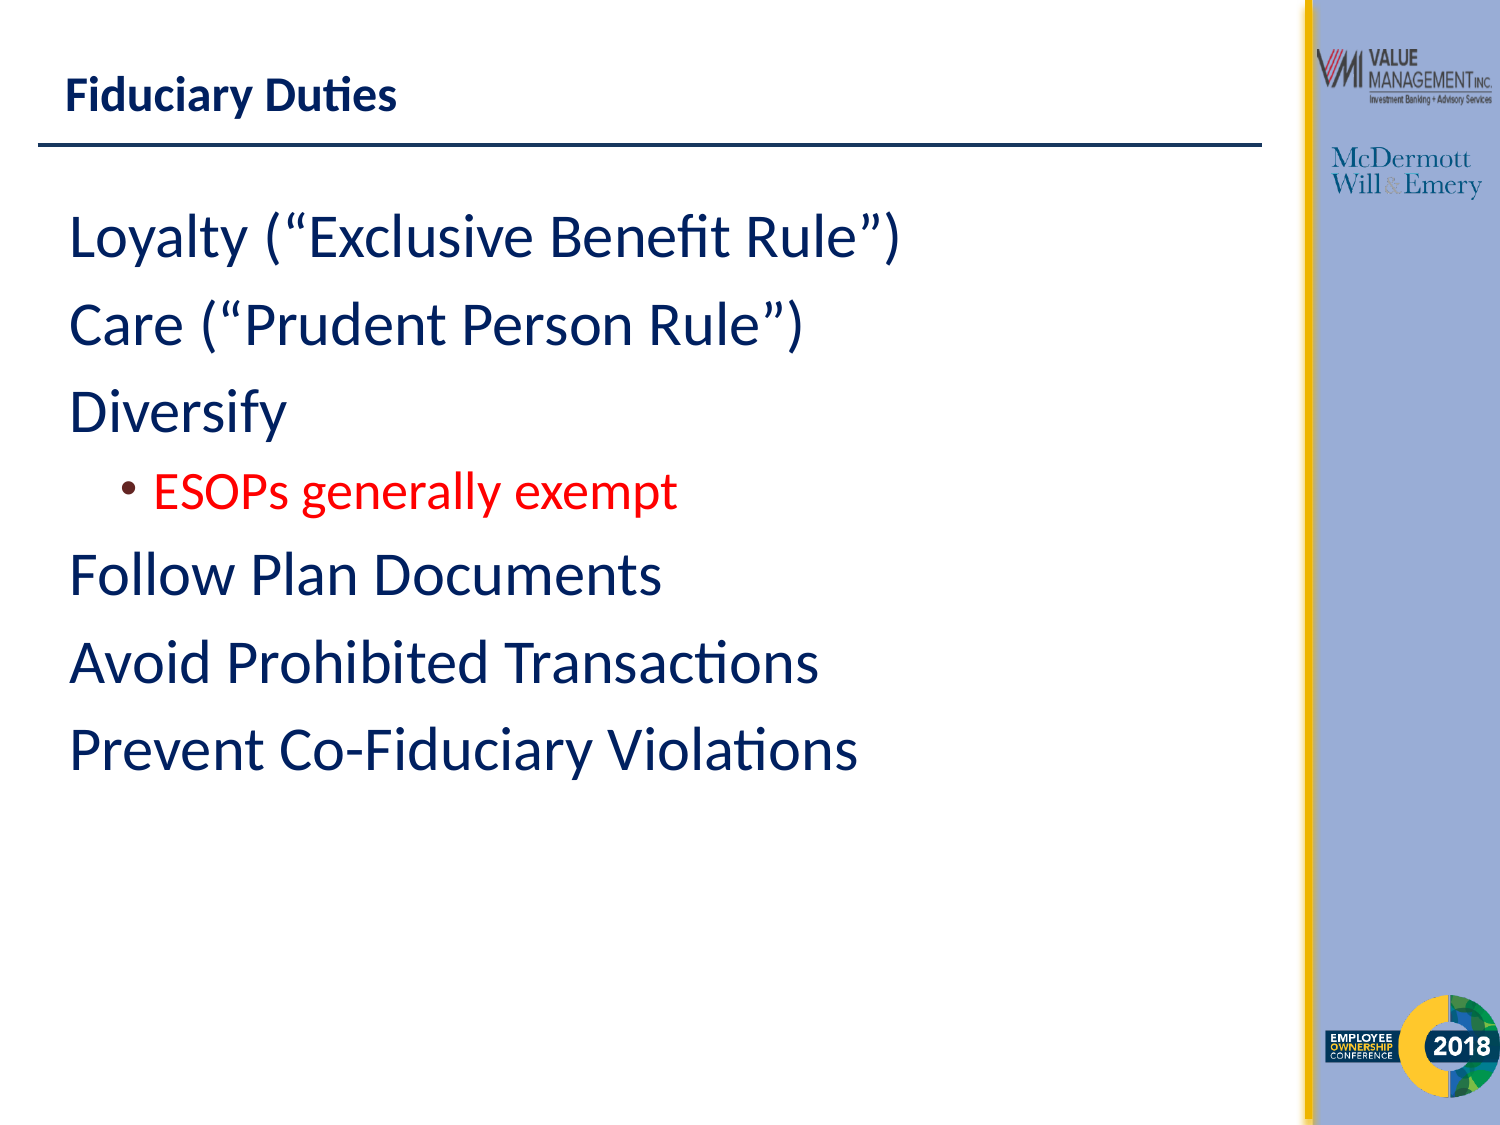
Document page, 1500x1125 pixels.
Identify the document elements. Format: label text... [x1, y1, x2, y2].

picture [1317, 49, 1492, 106]
picture [1331, 147, 1482, 200]
title Fiduciary Duties [50, 37, 1275, 145]
list Loyalty (“Exclusive Benefit Rule”) Care (“Prudent Person Rule”) Diversify ESOPs generally exempt Follow Plan Documents Avoid Prohibited Transactions Prevent Co-Fiduciary Violations [50, 187, 1410, 891]
picture [1325, 995, 1500, 1098]
